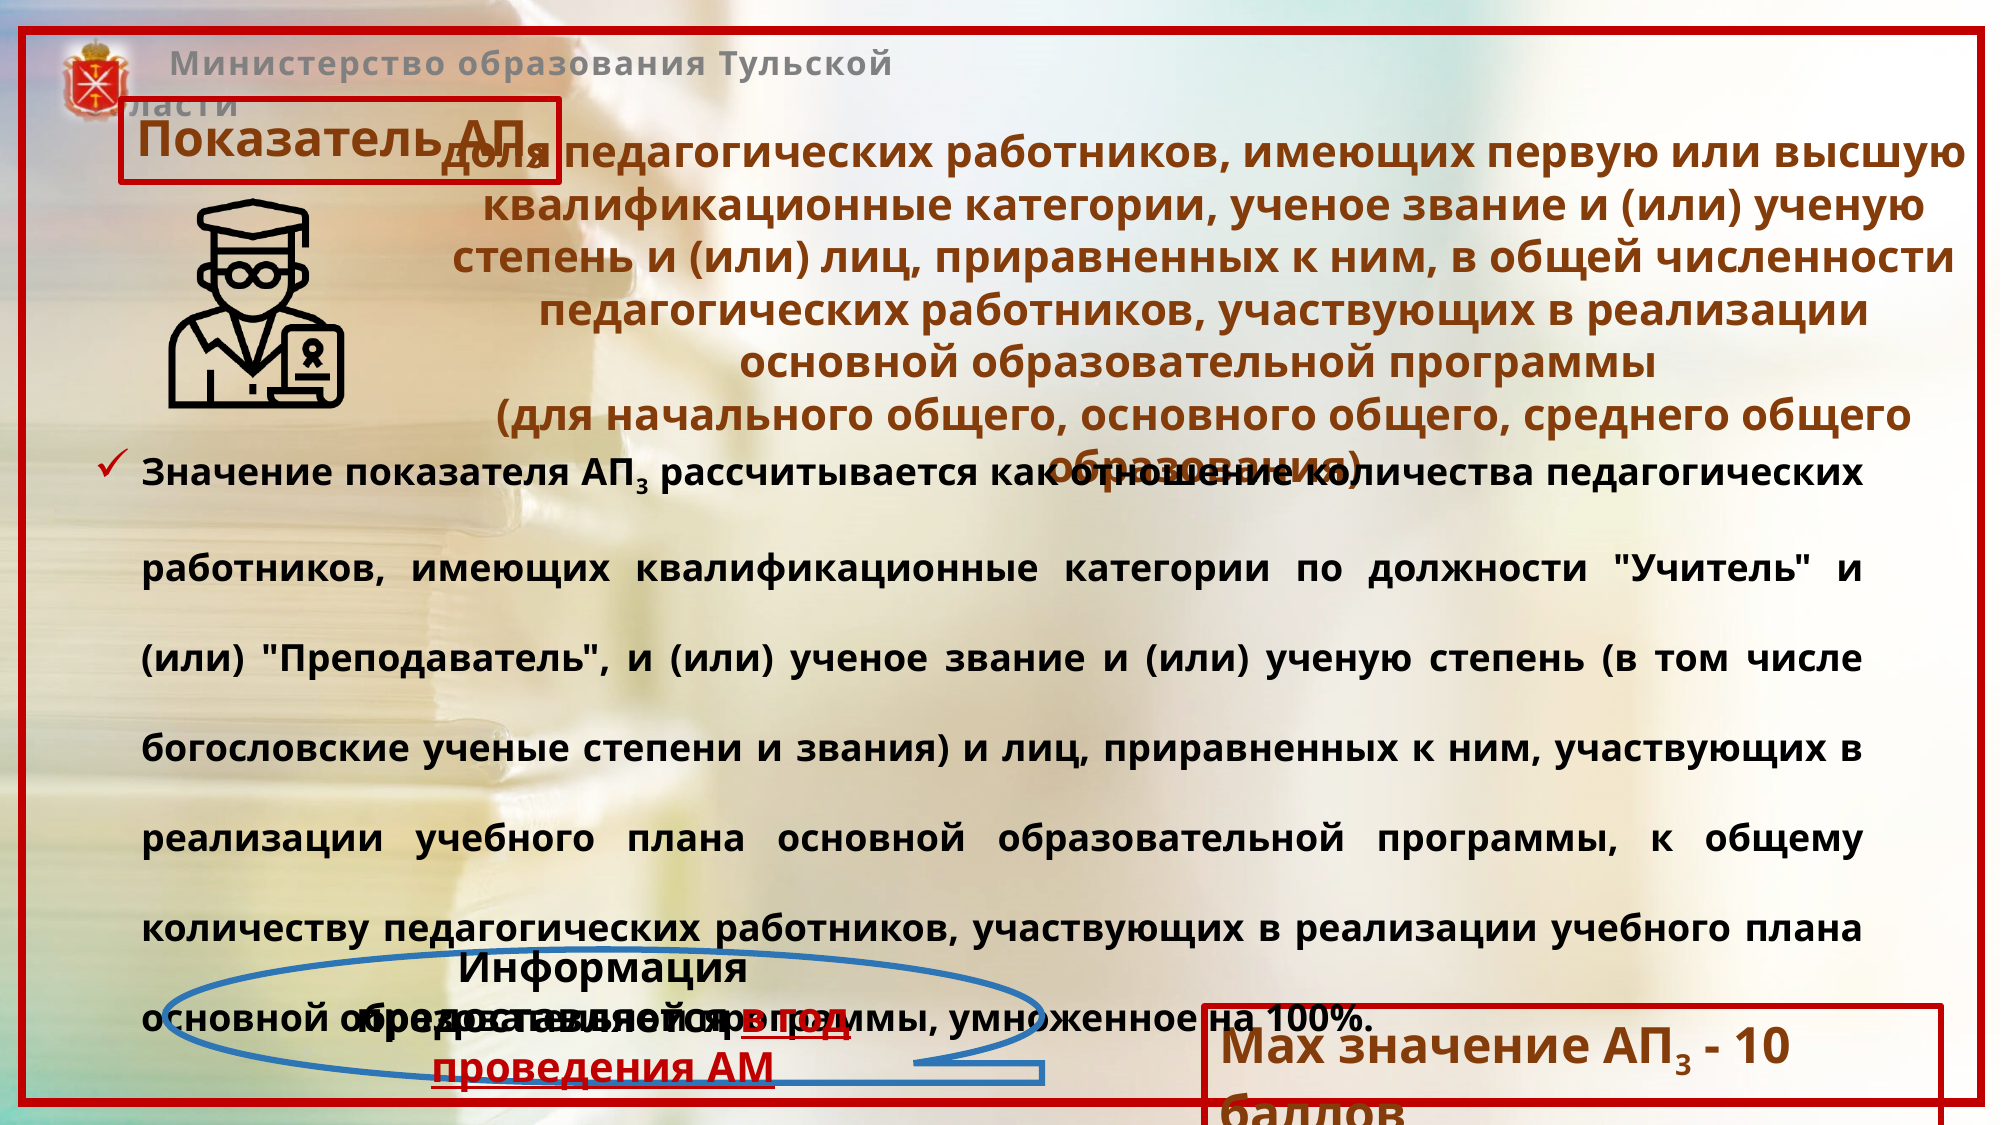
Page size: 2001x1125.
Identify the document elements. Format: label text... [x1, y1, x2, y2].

text_box Значение показателя АП3 рассчитывается как отношение количества педагогических работников, имеющих квалификационные категории по должности "Учитель" и (или) "Преподаватель", и (или) ученое звание и (или) ученую степень (в том числе богословские ученые степени и звания) и лиц, приравненных к ним, участвующих в реализации учебного плана основной образовательной программы, к общему количеству педагогических работников, участвующих в реализации учебного плана основной образовательной программы, умноженное на 100%. [79, 388, 1880, 1046]
text_box Показатель АП3 [121, 99, 560, 183]
picture [140, 191, 365, 415]
table_header №п/п [56, 35, 139, 126]
picture [69, 46, 126, 113]
text_box доля педагогических работников, имеющих первую или высшую квалификационные категории, ученое звание и (или) ученую степень и (или) лиц, приравненных к ним, в общей численности педагогических работников, участвующих в реализации основной образовательной программы (для начального общего, основного общего, среднего общего образования) [414, 116, 1995, 499]
text_box Информация предоставляется в год проведения АМ [163, 948, 1044, 1084]
text_box Max значение АП3 - 10 баллов [1204, 1006, 1941, 1125]
